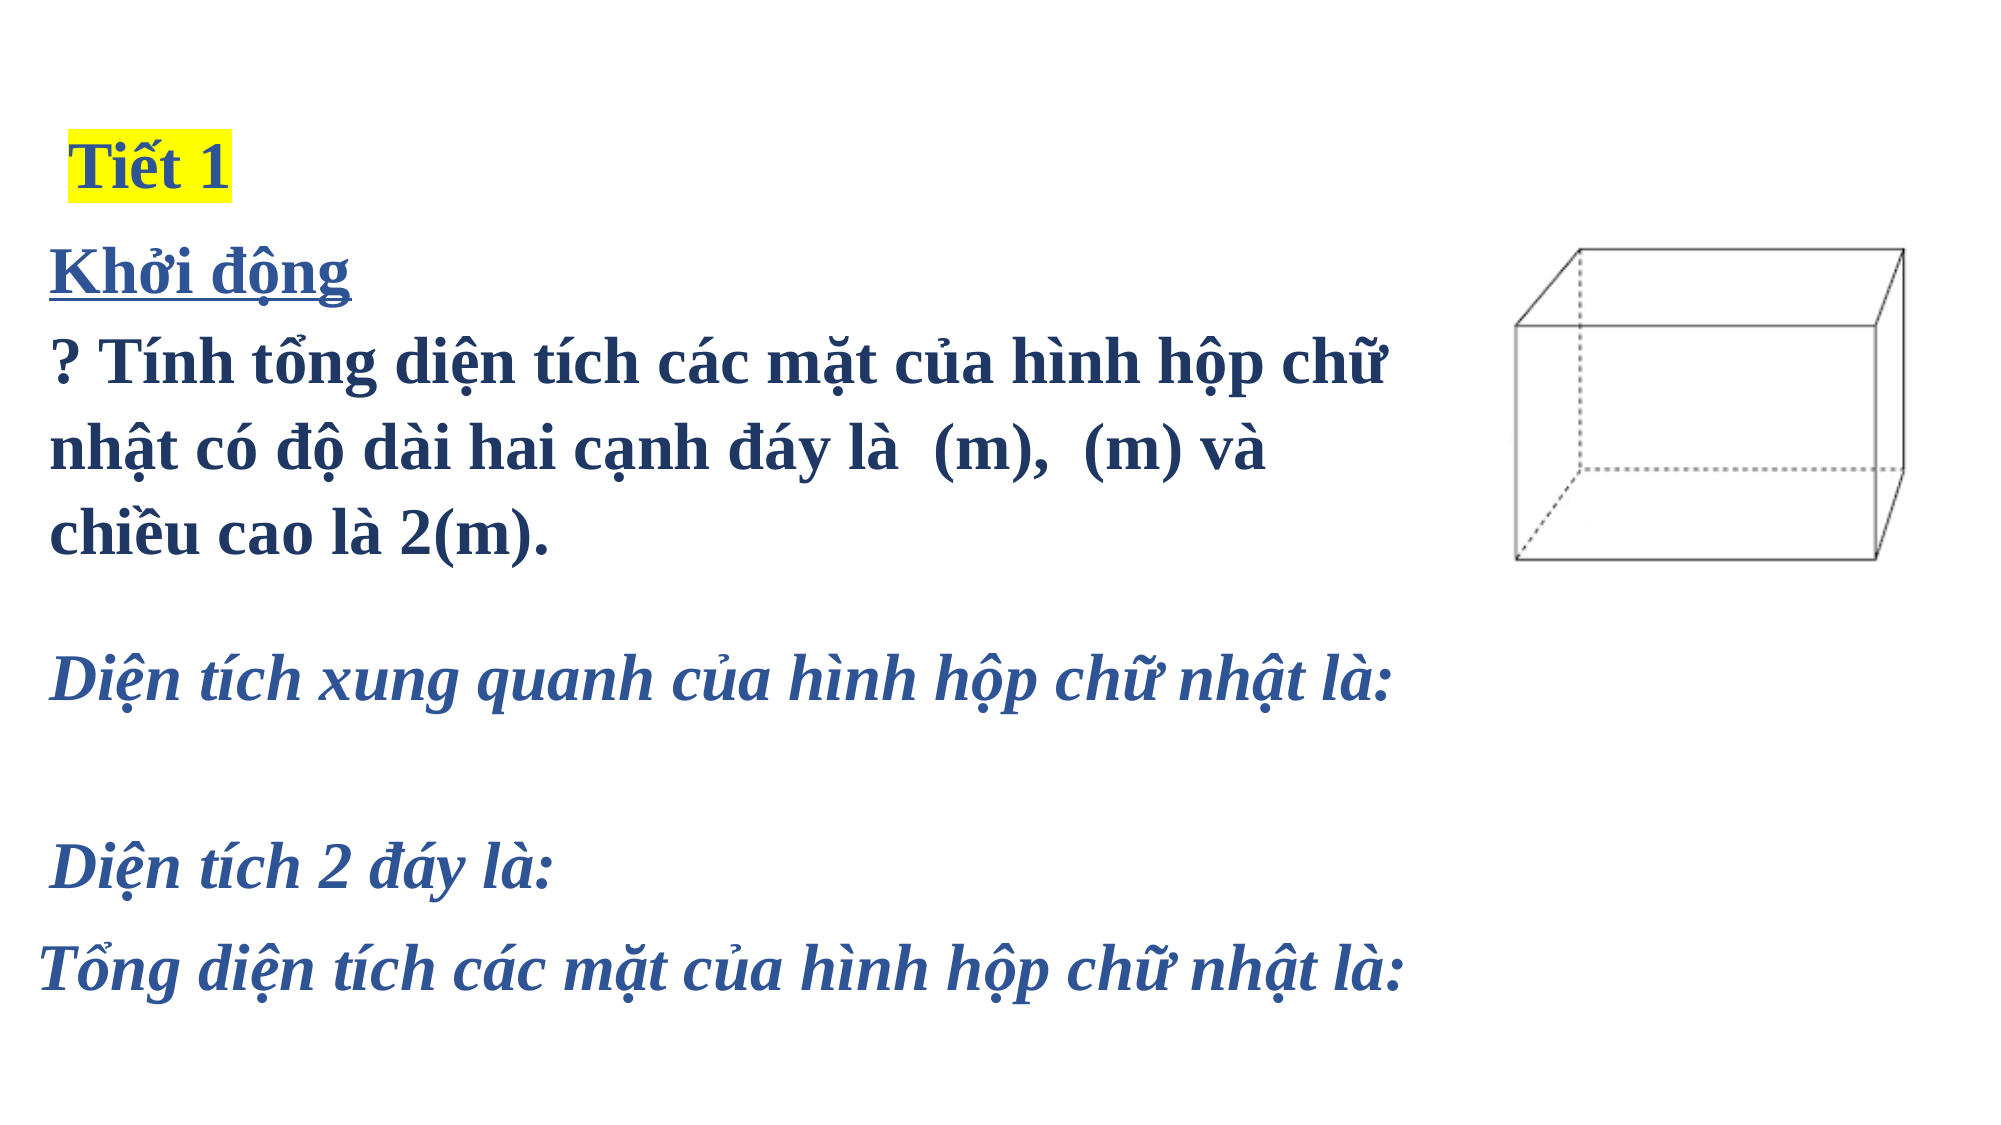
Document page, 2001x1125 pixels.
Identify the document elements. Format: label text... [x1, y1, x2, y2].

text_box Tiết 1 [53, 108, 322, 209]
picture [1495, 236, 1985, 570]
